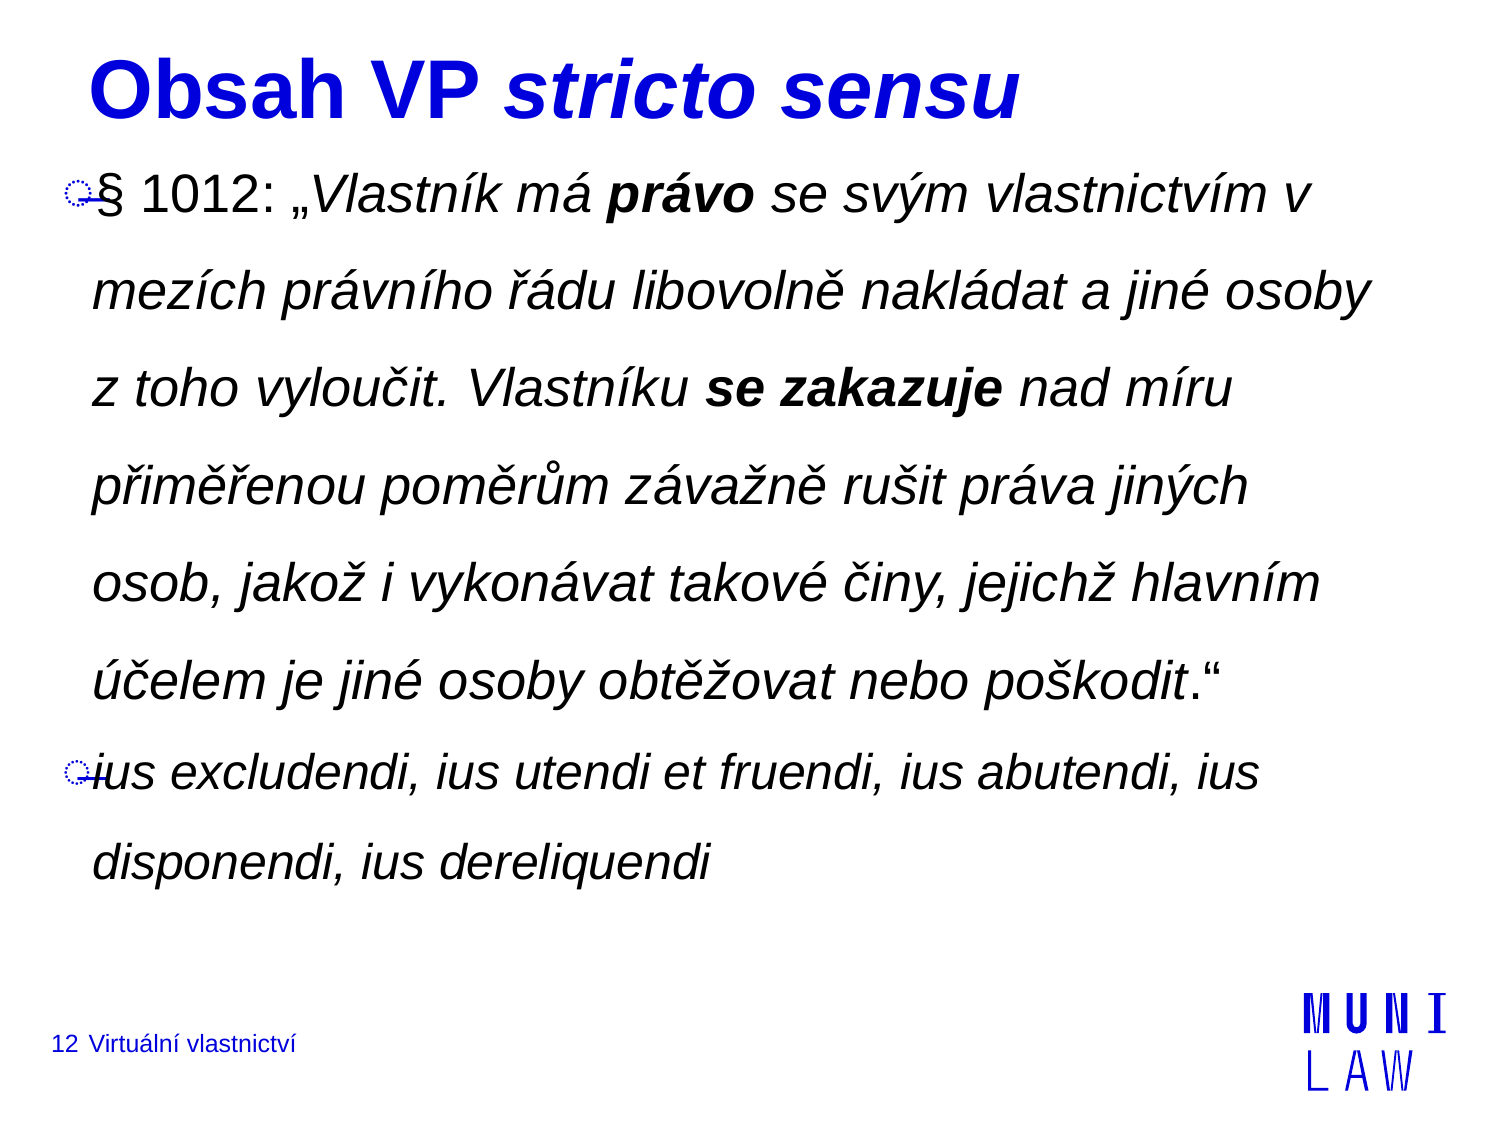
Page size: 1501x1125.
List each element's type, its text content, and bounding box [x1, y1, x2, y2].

footer Virtuální vlastnictví [88, 1021, 1064, 1063]
title Obsah VP stricto sensu [88, 51, 1412, 126]
slide_number 12 [50, 1021, 82, 1063]
list § 1012: „Vlastník má právo se svým vlastnictvím v mezích právního řádu libovolně nakládat a jiné osoby z toho vyloučit. Vlastníku se zakazuje nad míru přiměřenou poměrům závažně rušit práva jiných osob, jakož i vykonávat takové činy, jejichž hlavním účelem je jiné osoby obtěžovat nebo poškodit.“ ius excludendi, ius utendi et fruendi, ius abutendi, ius disponendi, ius dereliquendi [50, 125, 1375, 781]
